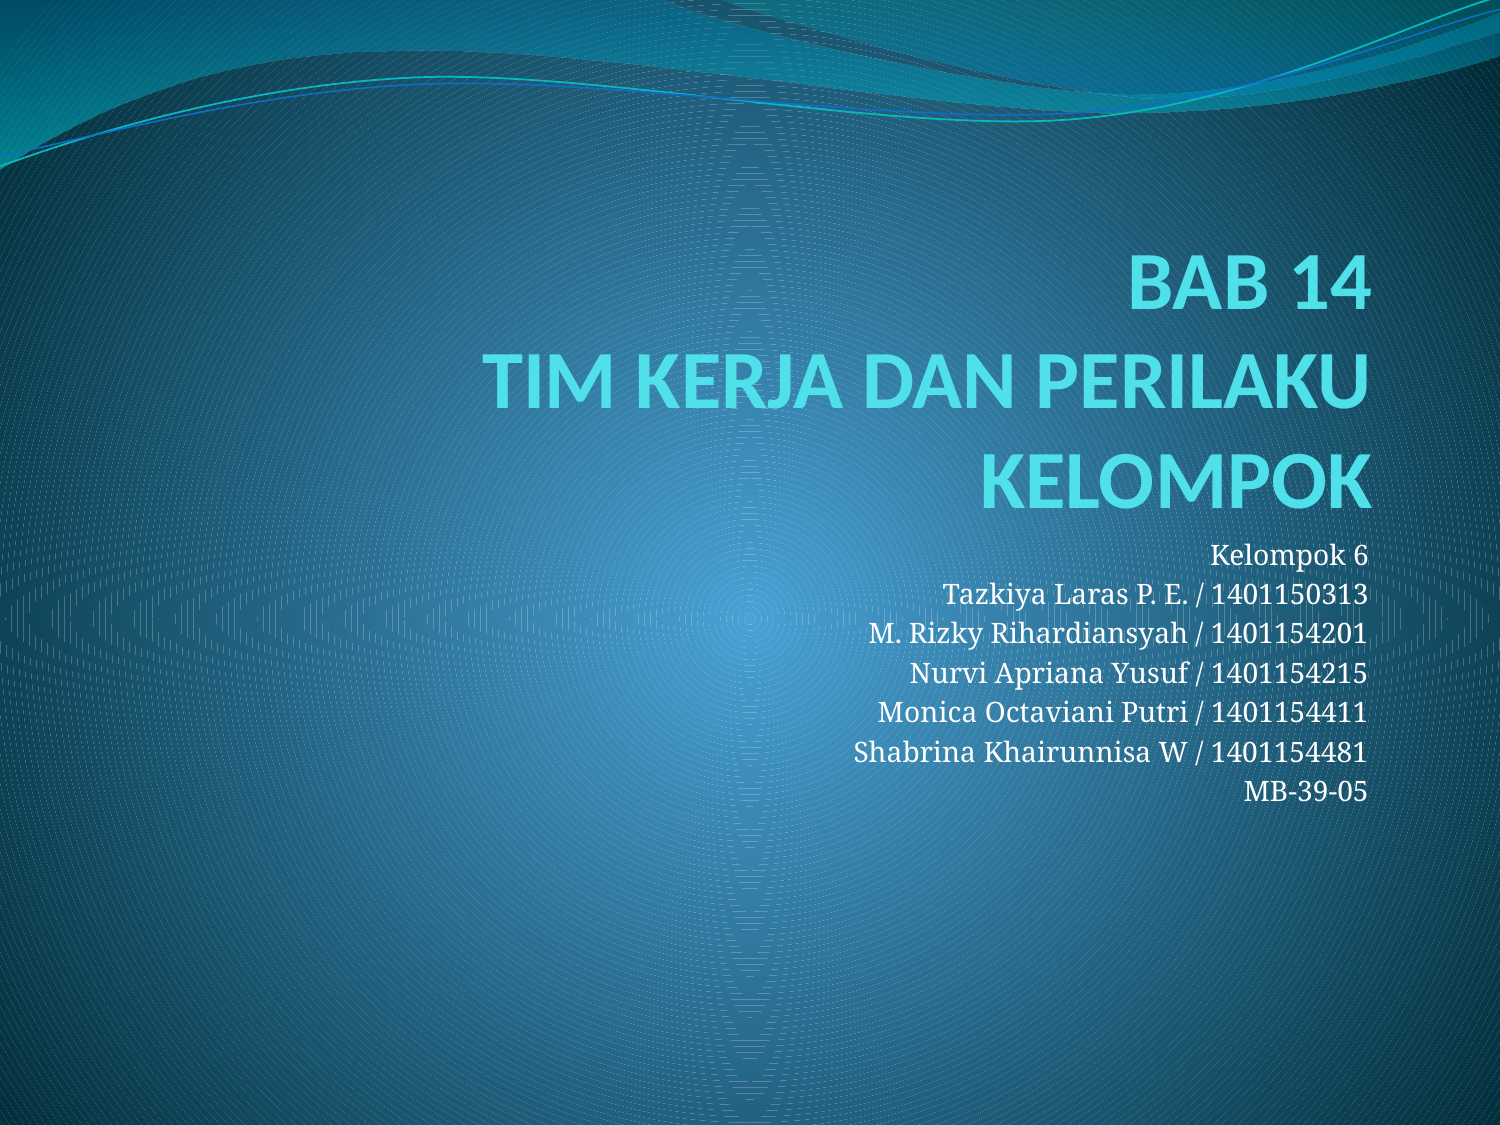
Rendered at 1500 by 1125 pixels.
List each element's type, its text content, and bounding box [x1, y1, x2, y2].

title BAB 14 TIM KERJA DAN PERILAKU KELOMPOK [87, 224, 1376, 525]
subtitle Kelompok 6 Tazkiya Laras P. E. / 1401150313 M. Rizky Rihardiansyah / 1401154201 Nurvi Apriana Yusuf / 1401154215 Monica Octaviani Putri / 1401154411 Shabrina Khairunnisa W / 1401154481 MB-39-05 [87, 529, 1376, 818]
